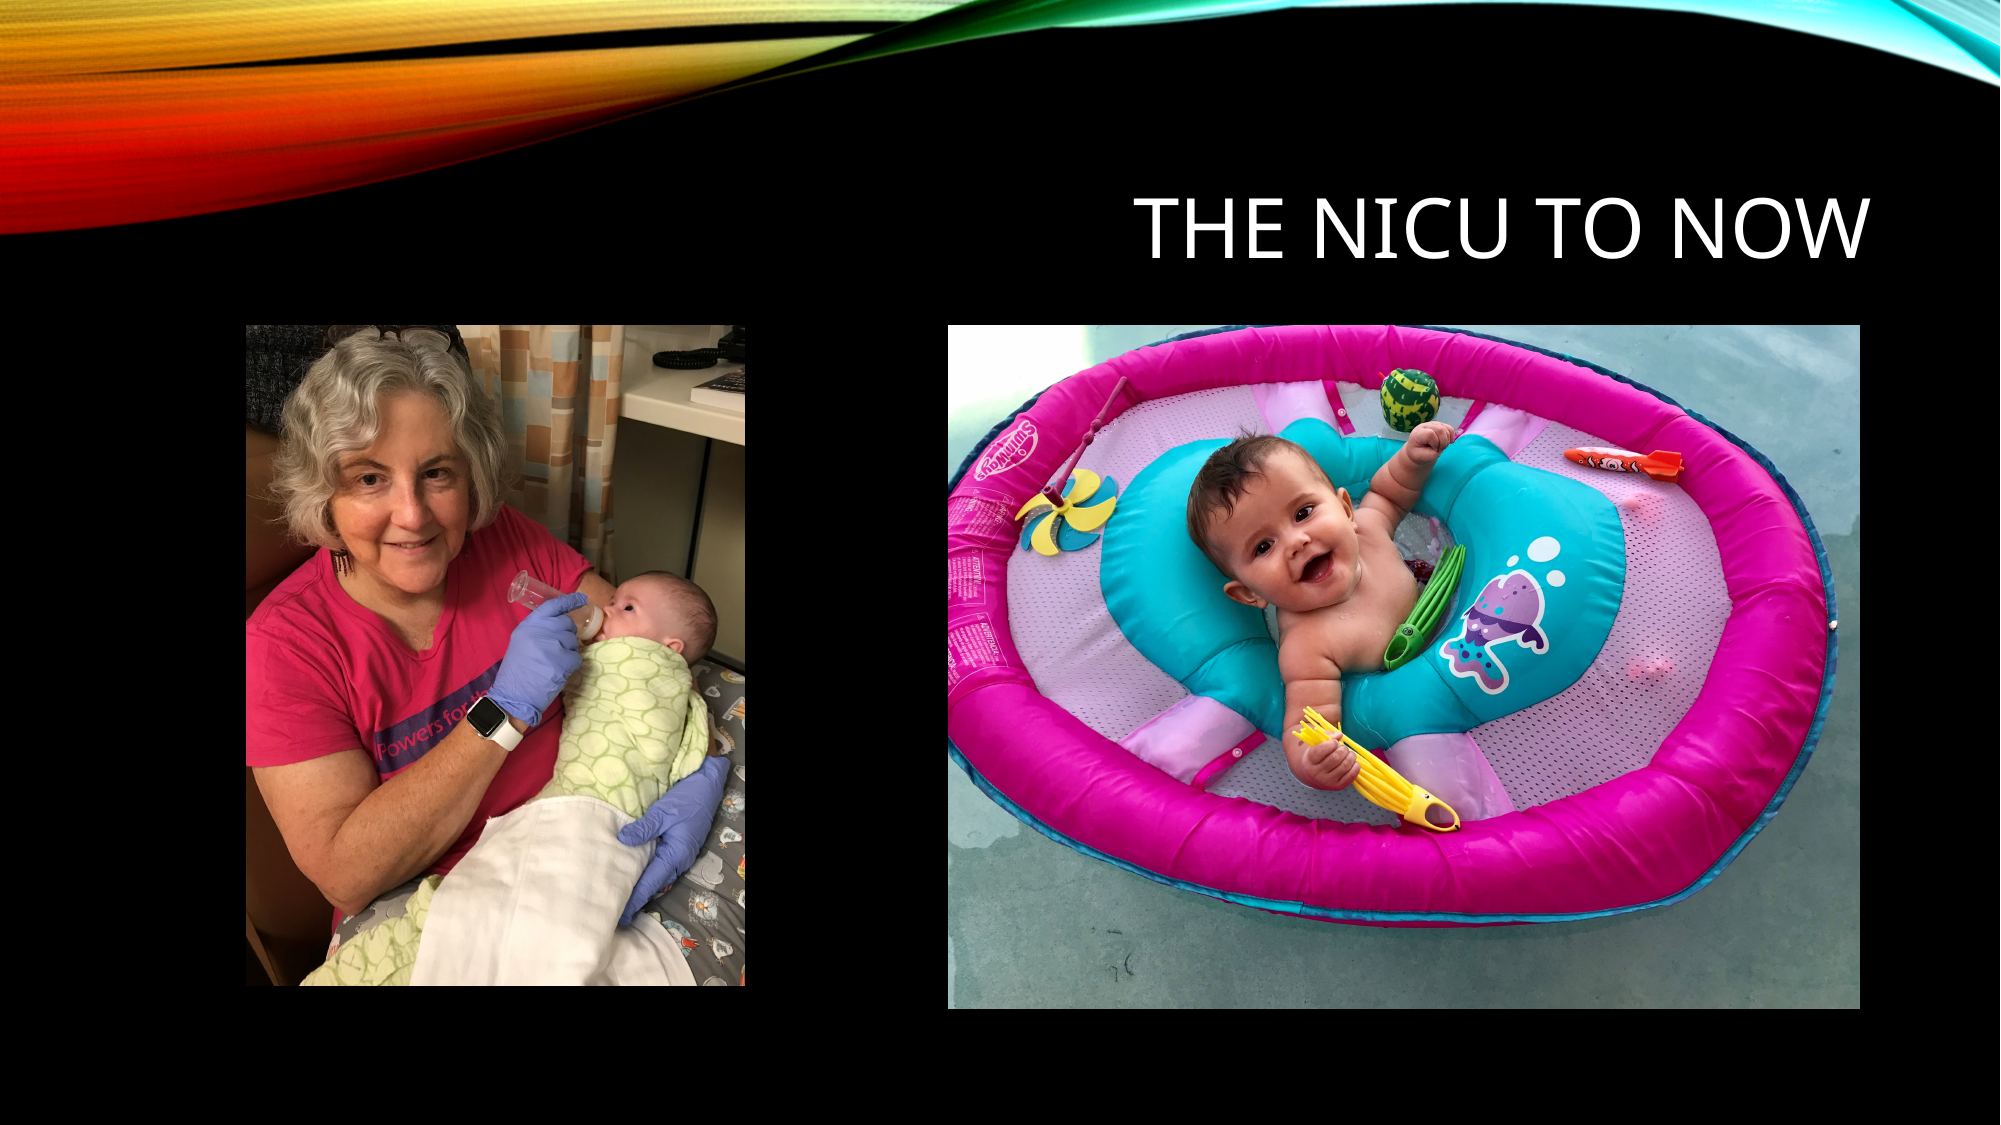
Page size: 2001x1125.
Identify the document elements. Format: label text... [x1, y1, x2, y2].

title The NICU to now [474, 125, 1888, 338]
picture [0, 0, 2000, 237]
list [245, 325, 745, 987]
picture [948, 325, 1861, 1010]
